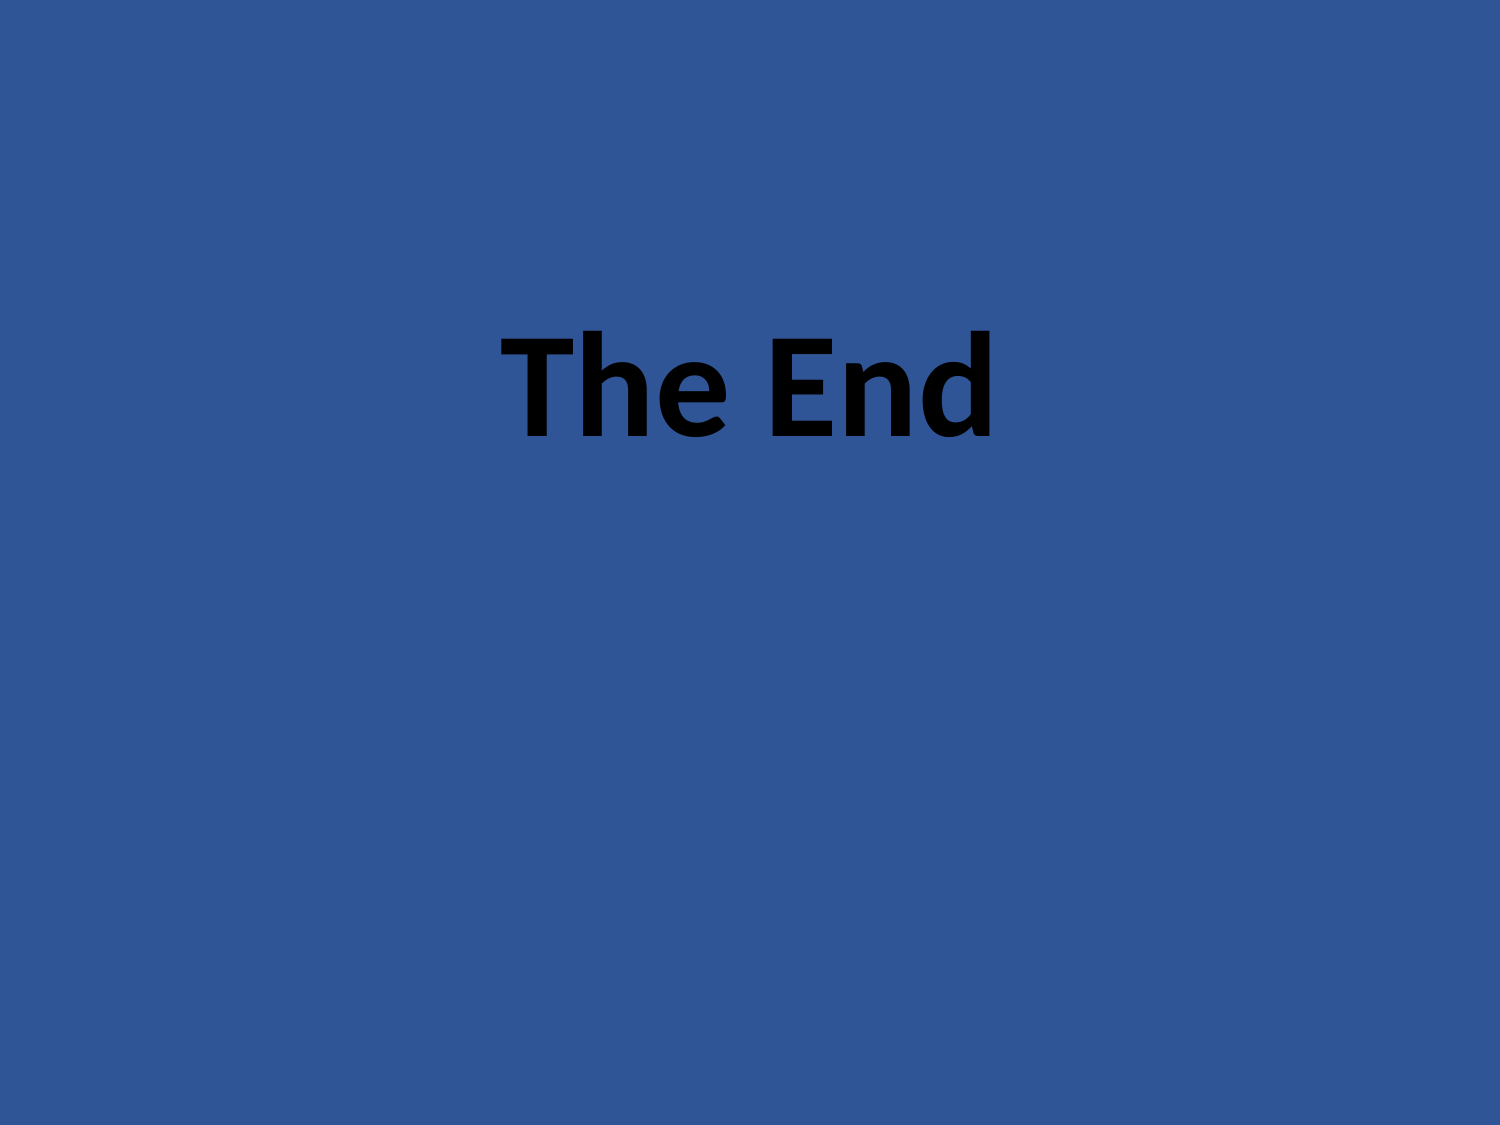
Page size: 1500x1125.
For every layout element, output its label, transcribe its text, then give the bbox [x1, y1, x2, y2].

list The End [103, 299, 1397, 1014]
